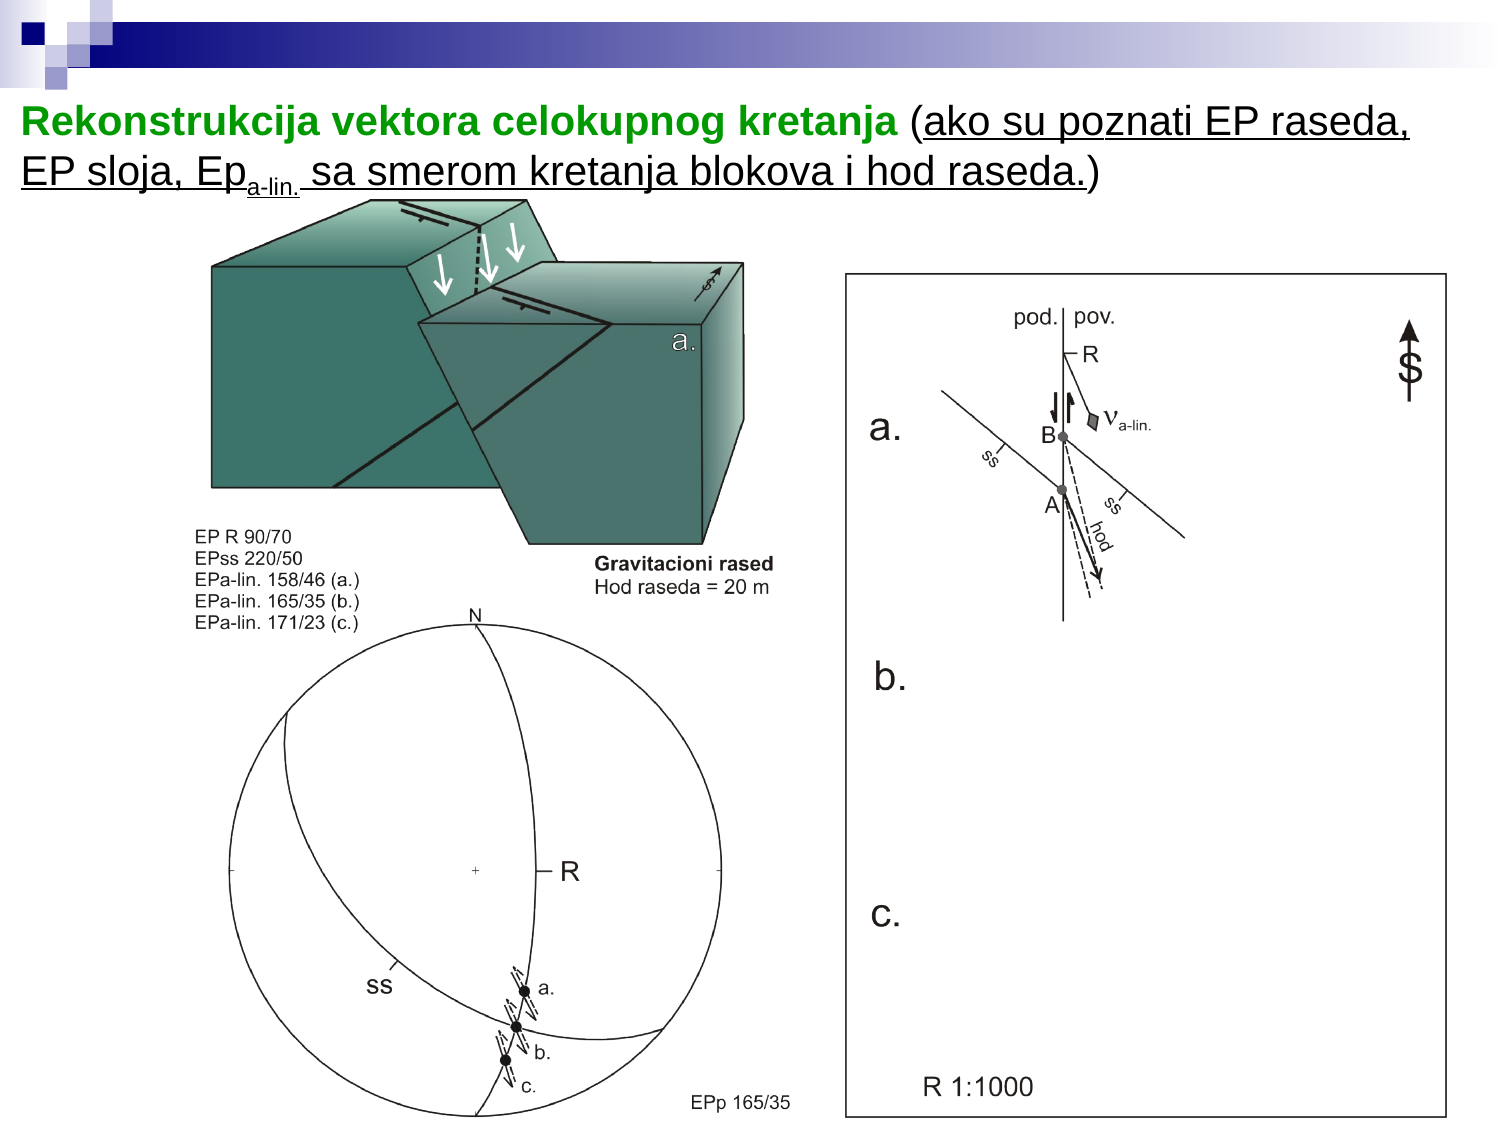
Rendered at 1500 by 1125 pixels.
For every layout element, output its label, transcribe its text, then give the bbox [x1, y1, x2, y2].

picture [194, 199, 1448, 1118]
text_box Rekonstrukcija vektora celokupnog kretanja (ako su poznati EP raseda, EP sloja, Epa-lin. sa smerom kretanja blokova i hod raseda.) [5, 86, 1489, 258]
